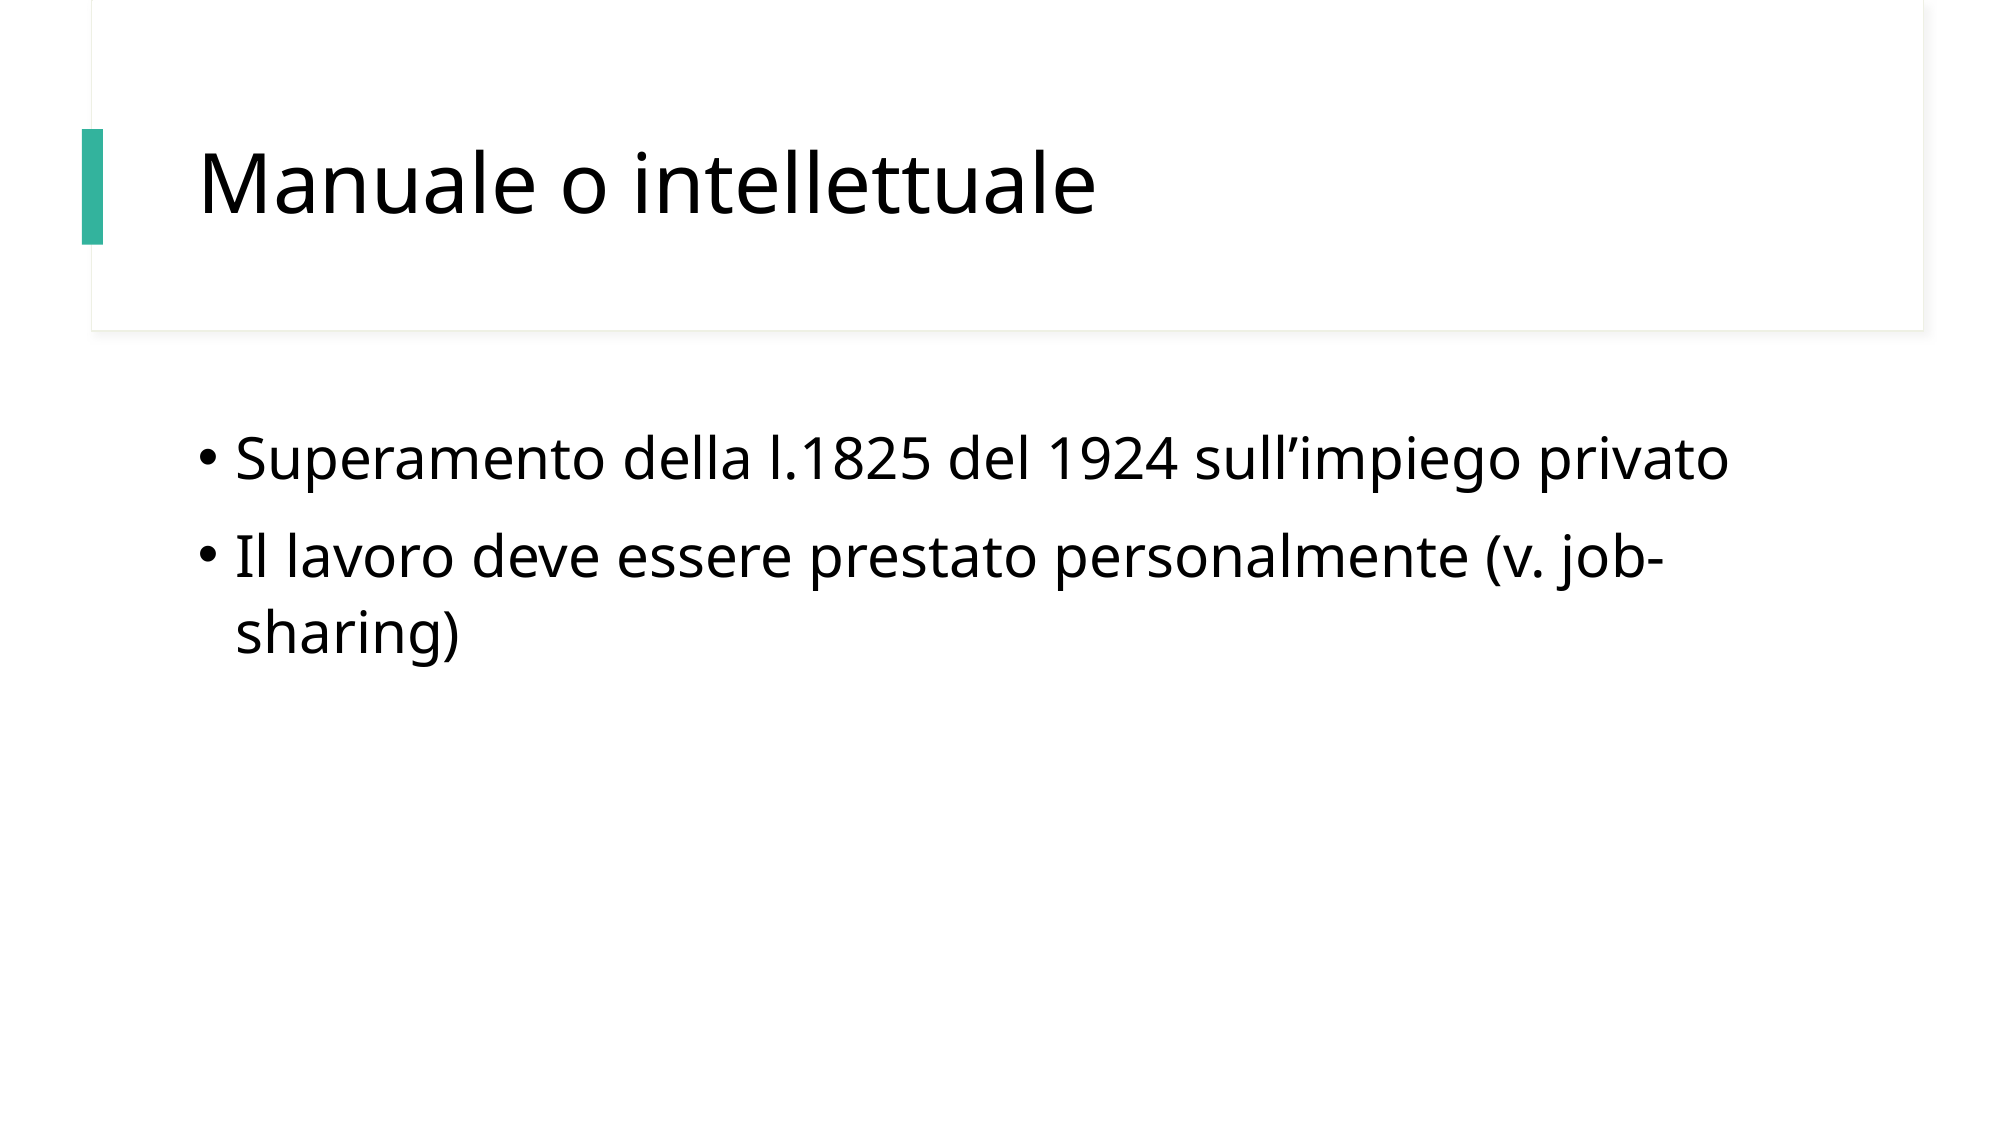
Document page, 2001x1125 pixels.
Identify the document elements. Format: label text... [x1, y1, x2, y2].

title Manuale o intellettuale [183, 90, 1851, 284]
list Superamento della l.1825 del 1924 sull’impiego privato Il lavoro deve essere prestato personalmente (v. job-sharing) [183, 406, 1851, 1013]
